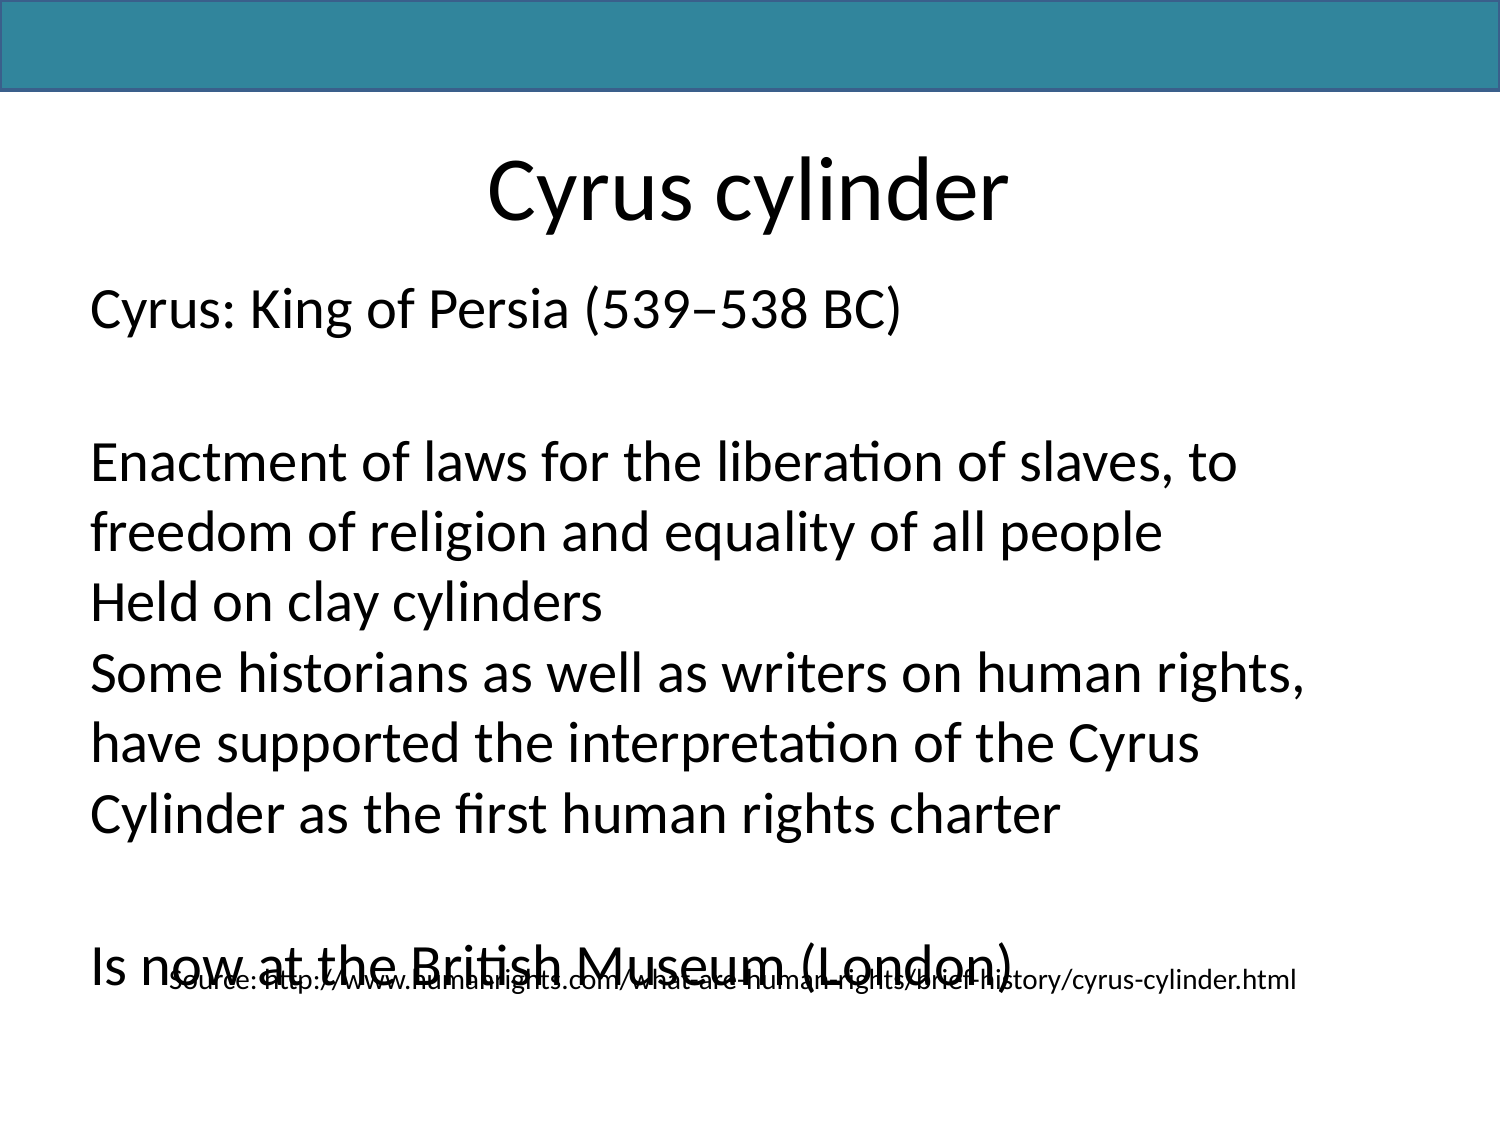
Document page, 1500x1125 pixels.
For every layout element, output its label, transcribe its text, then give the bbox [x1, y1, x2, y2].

text_box [0, 0, 1500, 92]
title Cyrus cylinder [75, 92, 1425, 262]
list Cyrus: King of Persia (539–538 BC) Enactment of laws for the liberation of slaves, to freedom of religion and equality of all people Held on clay cylinders Some historians as well as writers on human rights, have supported the interpretation of the Cyrus Cylinder as the first human rights charter Is now at the British Museum (London) [75, 262, 1425, 1005]
text_box Source: http://www.humanrights.com/what-are-human-rights/brief-history/cyrus-cylinder.html [154, 952, 1313, 1003]
